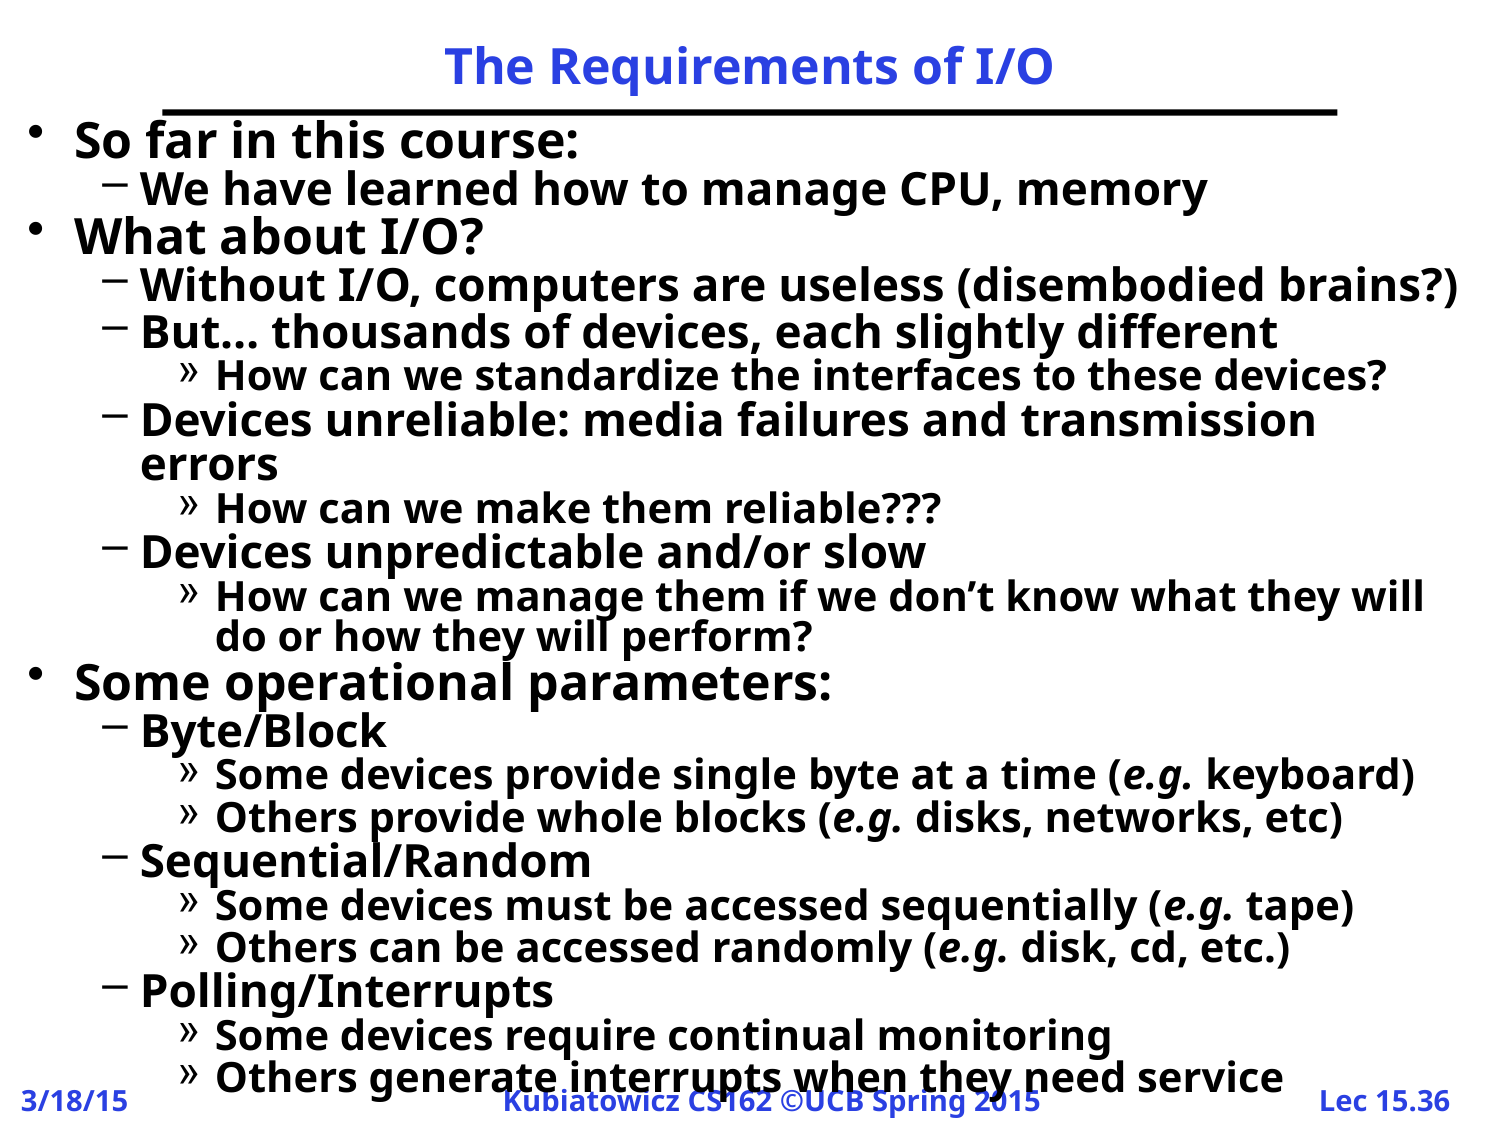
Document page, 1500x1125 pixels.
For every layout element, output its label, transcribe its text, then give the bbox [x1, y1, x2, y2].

title The Requirements of I/O [162, 24, 1338, 112]
list So far in this course: We have learned how to manage CPU, memory What about I/O? Without I/O, computers are useless (disembodied brains?) But… thousands of devices, each slightly different How can we standardize the interfaces to these devices? Devices unreliable: media failures and transmission errors How can we make them reliable??? Devices unpredictable and/or slow How can we manage them if we don’t know what they will do or how they will perform? Some operational parameters: Byte/Block Some devices provide single byte at a time (e.g. keyboard) Others provide whole blocks (e.g. disks, networks, etc) Sequential/Random Some devices must be accessed sequentially (e.g. tape) Others can be accessed randomly (e.g. disk, cd, etc.) Polling/Interrupts Some devices require continual monitoring Others generate interrupts when they need service [12, 112, 1475, 1100]
